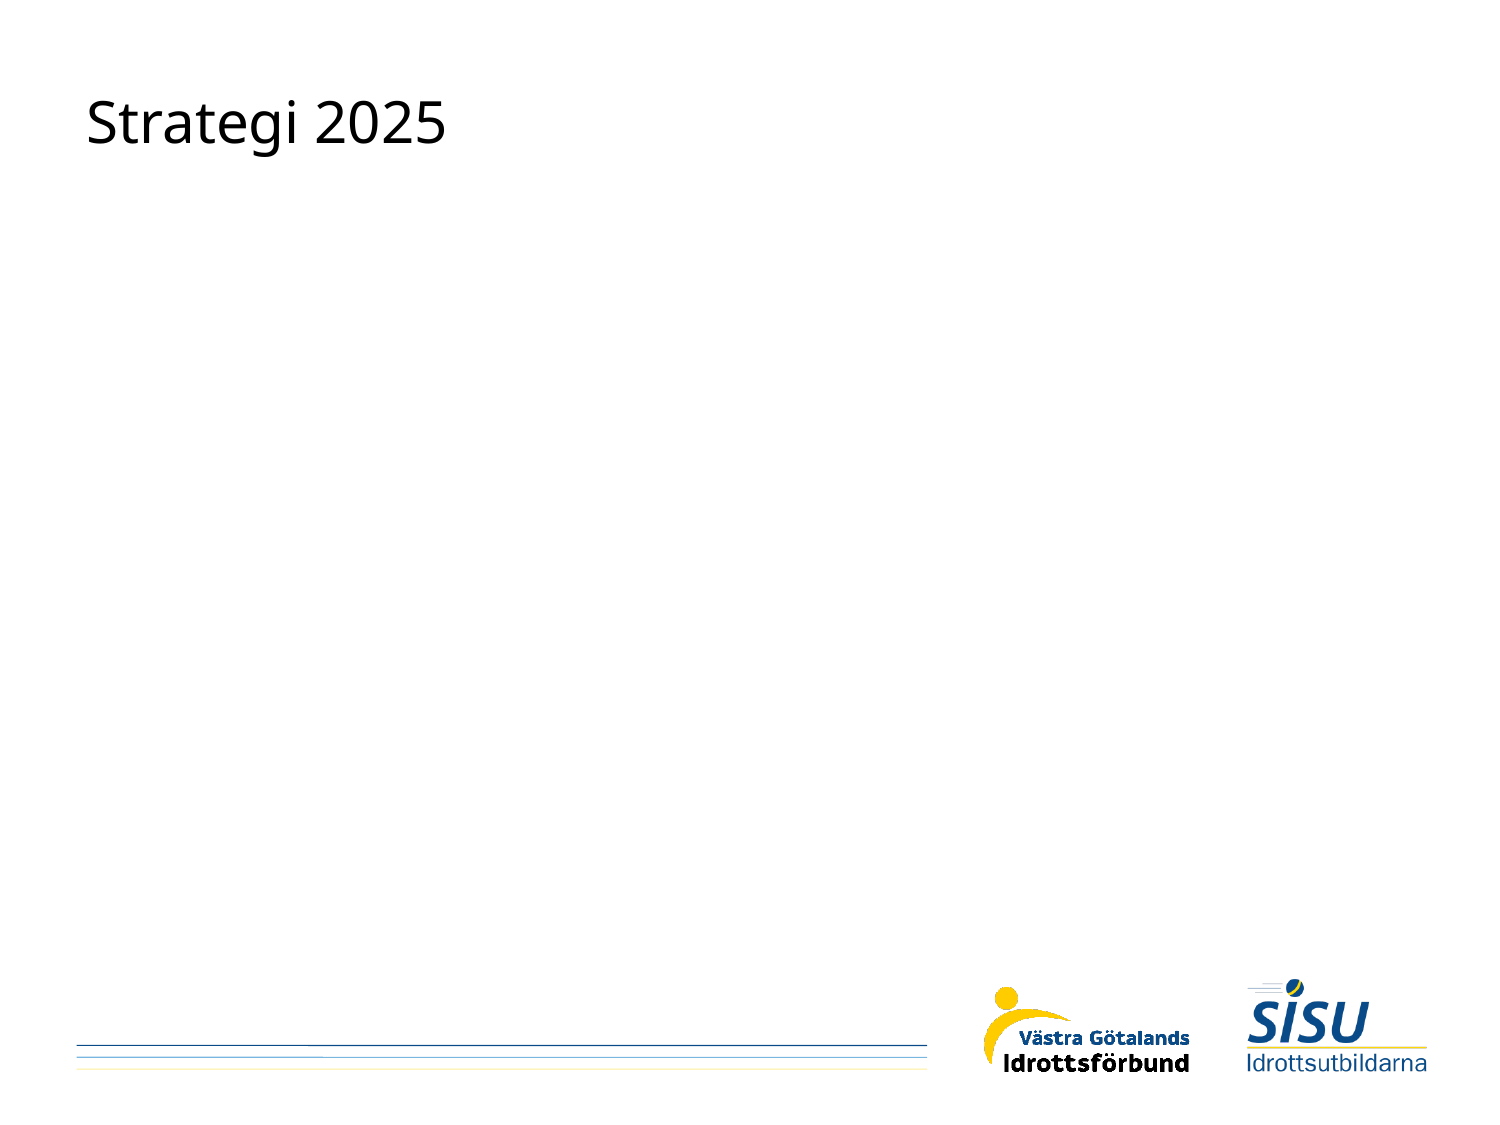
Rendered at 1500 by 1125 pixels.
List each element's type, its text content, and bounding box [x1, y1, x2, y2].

picture [974, 977, 1199, 1081]
picture [1246, 978, 1427, 1072]
title Strategi 2025 [64, 78, 1424, 177]
